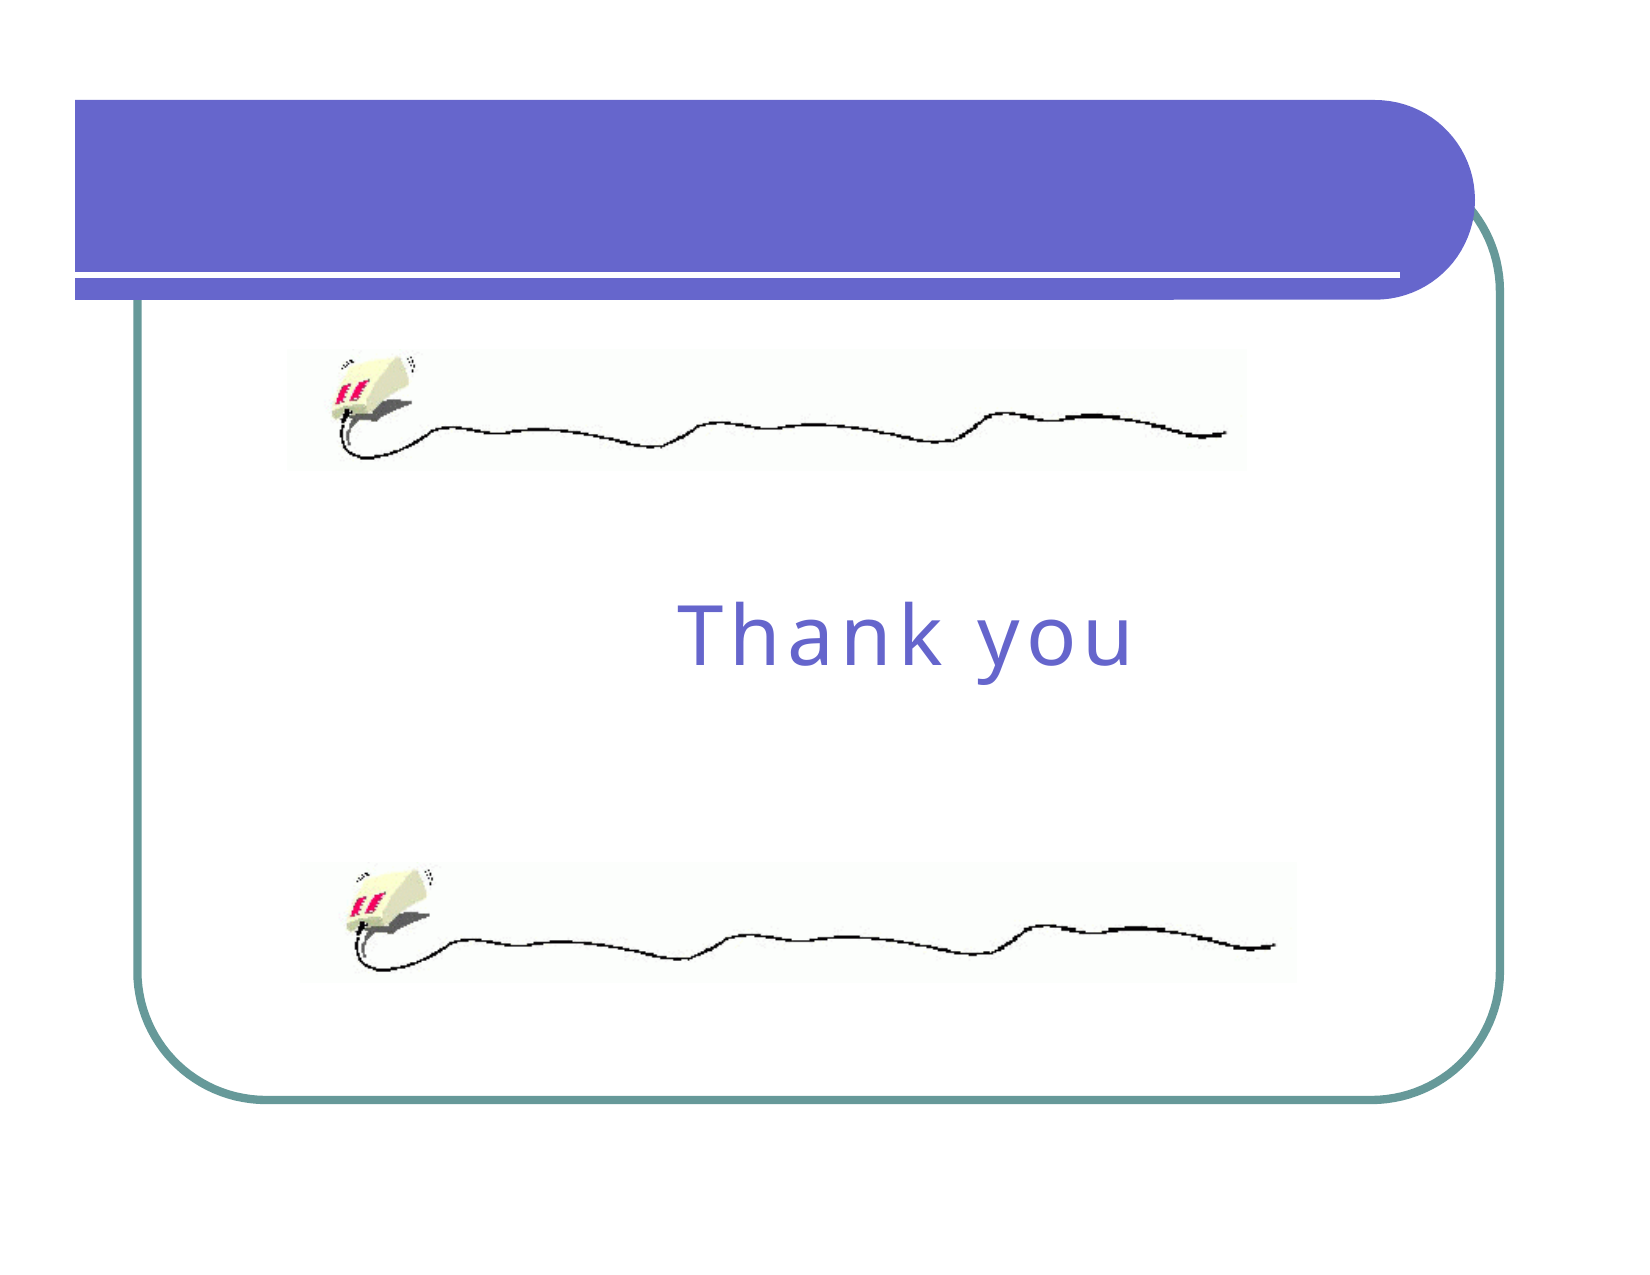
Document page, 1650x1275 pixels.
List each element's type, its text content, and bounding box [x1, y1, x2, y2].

text_box Thank you [675, 579, 1256, 682]
picture [299, 862, 1298, 983]
picture [287, 349, 1248, 471]
